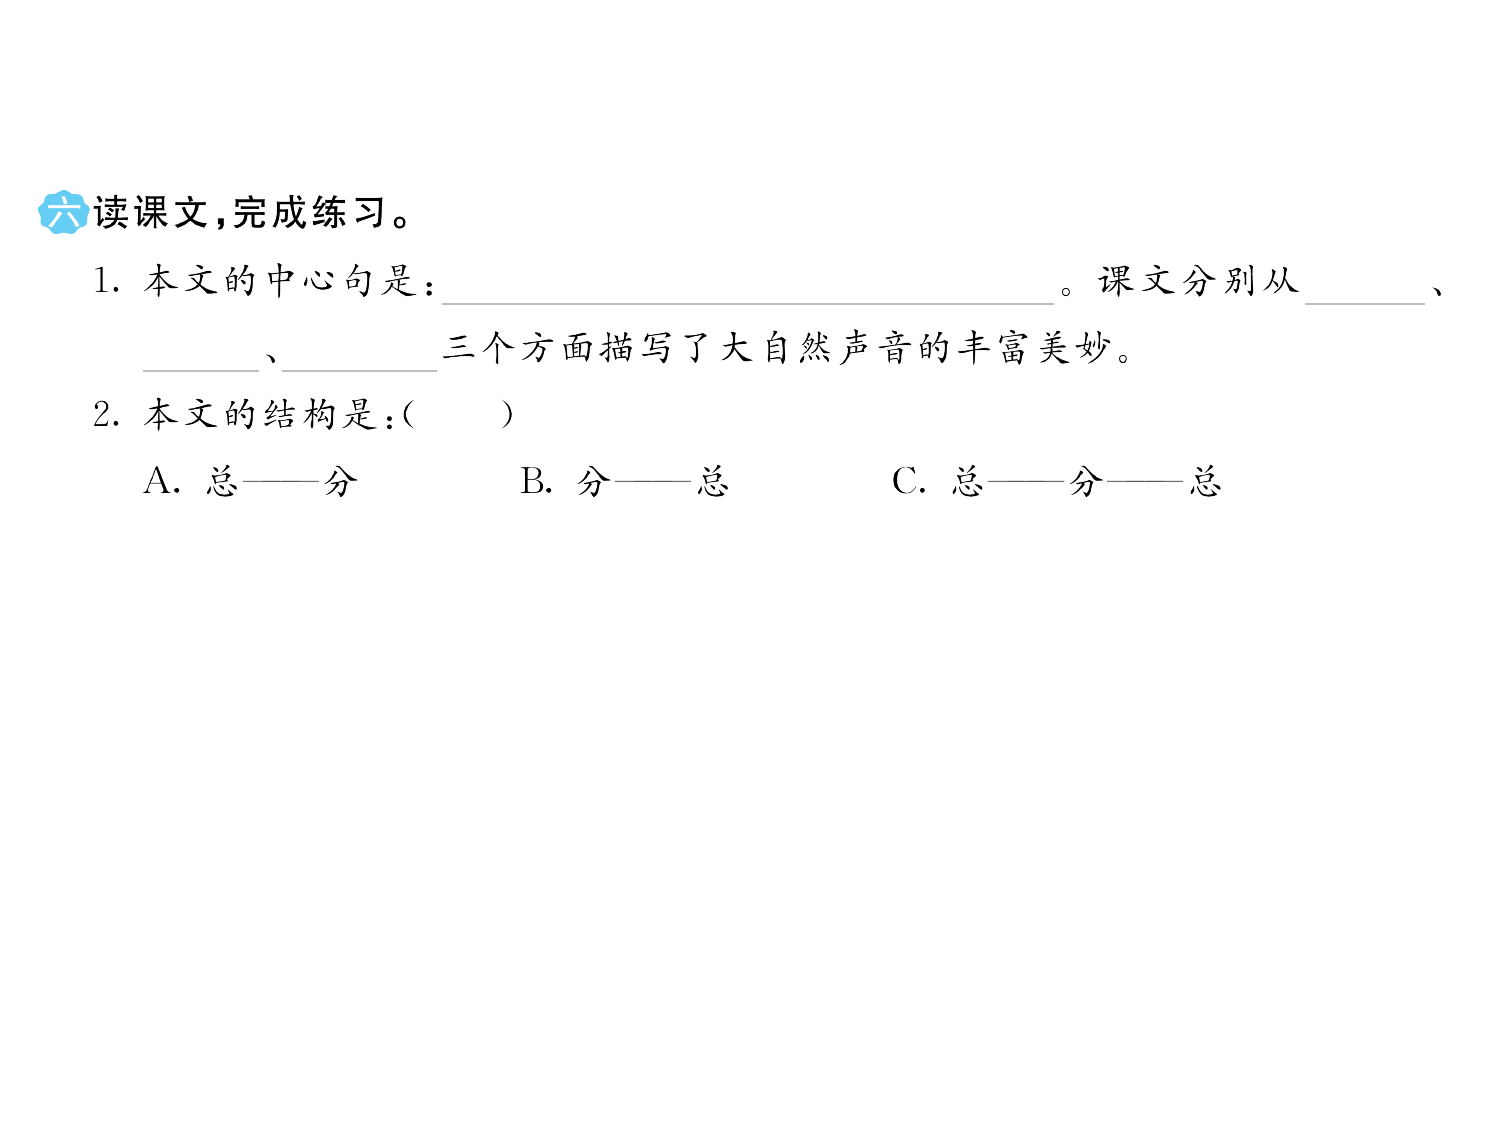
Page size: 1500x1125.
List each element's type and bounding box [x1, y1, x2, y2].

picture [35, 177, 1453, 523]
